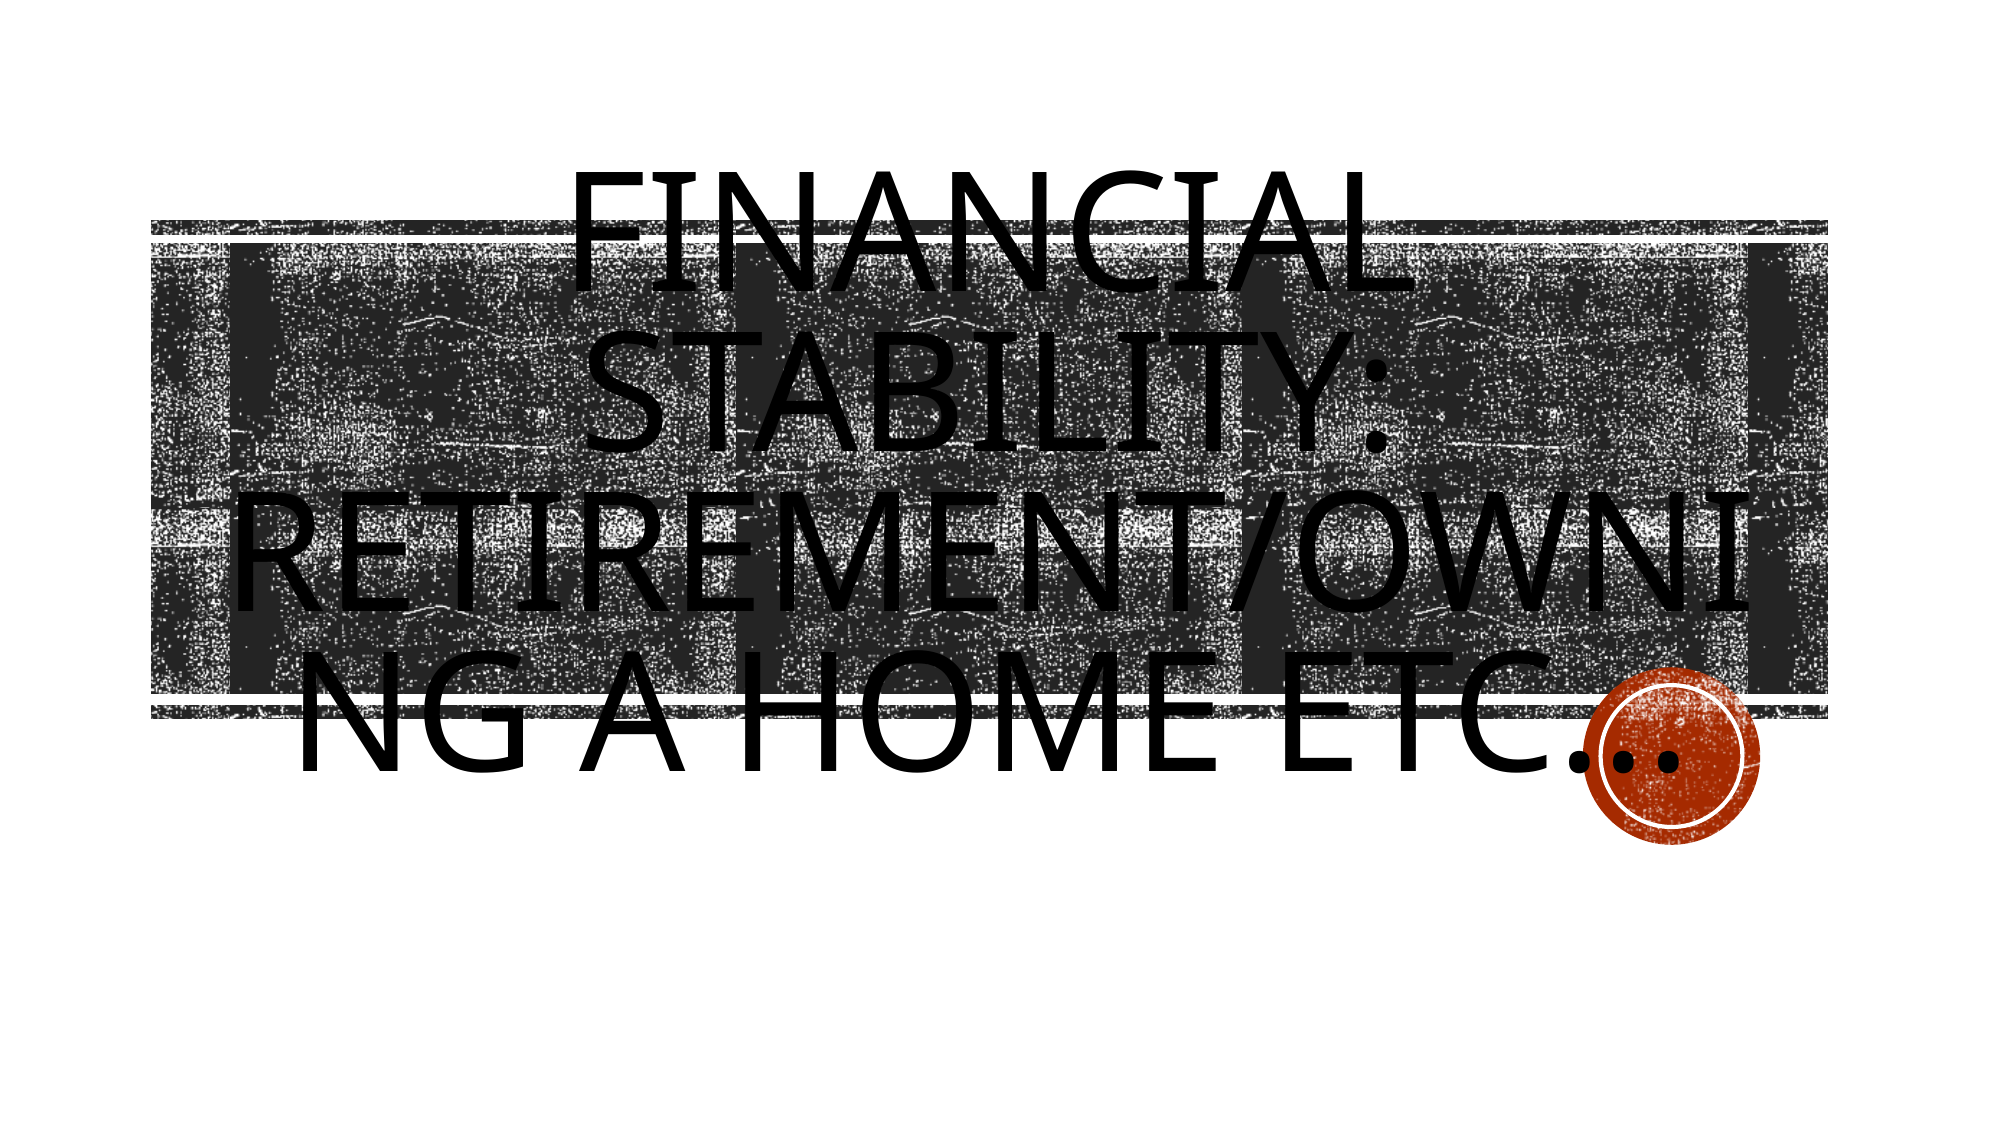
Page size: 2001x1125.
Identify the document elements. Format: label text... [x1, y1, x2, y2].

title Financial stability: RETIREMENT/Owning a home etc... [172, 234, 1808, 733]
